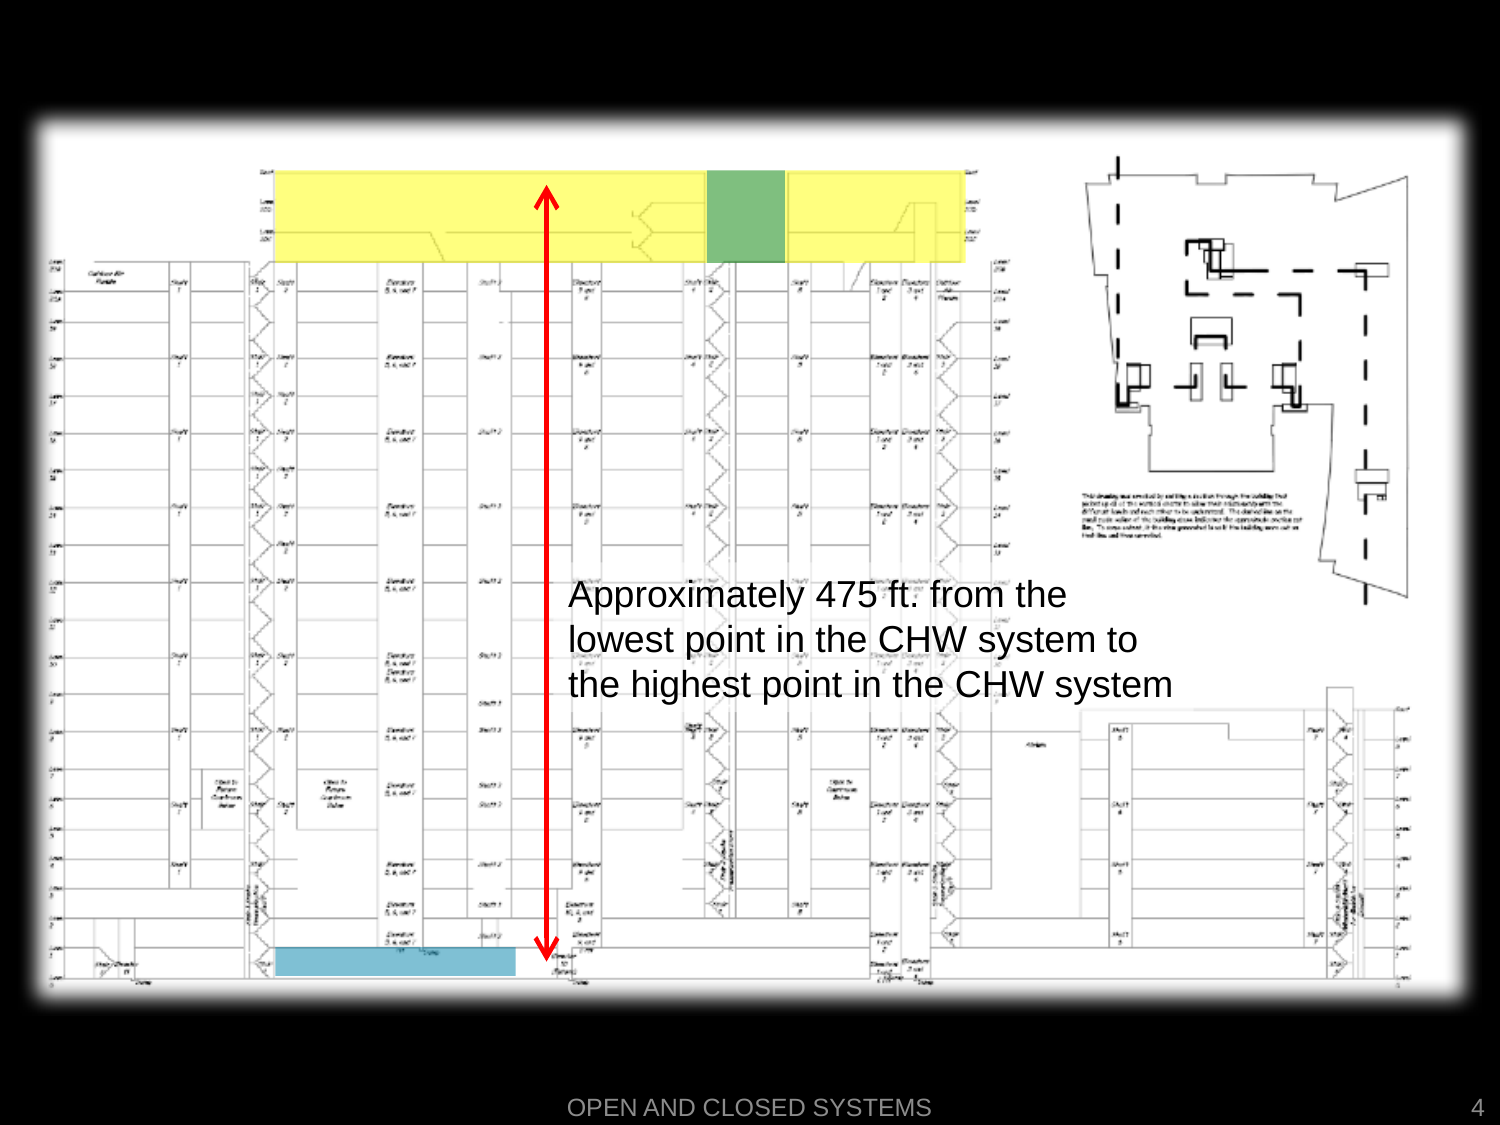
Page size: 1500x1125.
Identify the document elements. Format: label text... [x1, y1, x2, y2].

slide_number 4 [1250, 1087, 1500, 1125]
footer Open and Closed Systems [249, 1087, 1250, 1125]
picture [18, 101, 1482, 1016]
